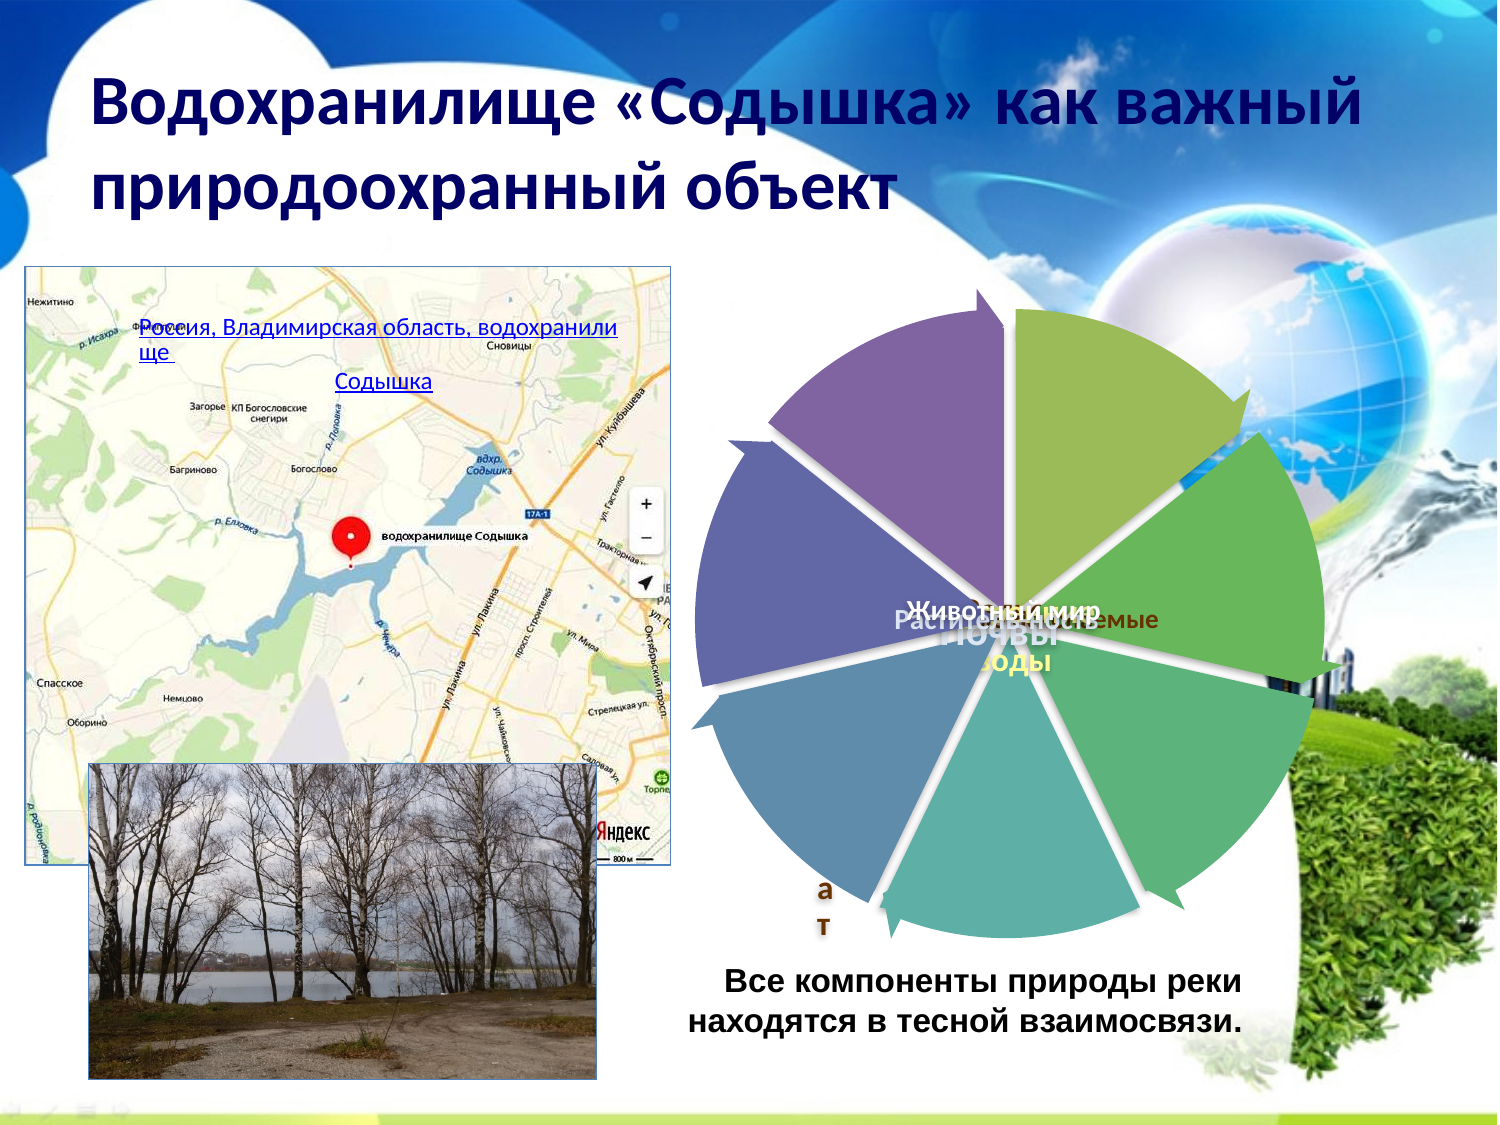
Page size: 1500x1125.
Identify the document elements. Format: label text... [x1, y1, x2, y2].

title Водохранилище «Содышка» как важный природоохранный объект [75, 45, 1425, 233]
picture [0, 0, 1498, 1125]
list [25, 266, 666, 865]
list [88, 762, 597, 1080]
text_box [667, 266, 1353, 977]
text_box Все компоненты природы реки находятся в тесной взаимосвязи. [620, 952, 1258, 1047]
